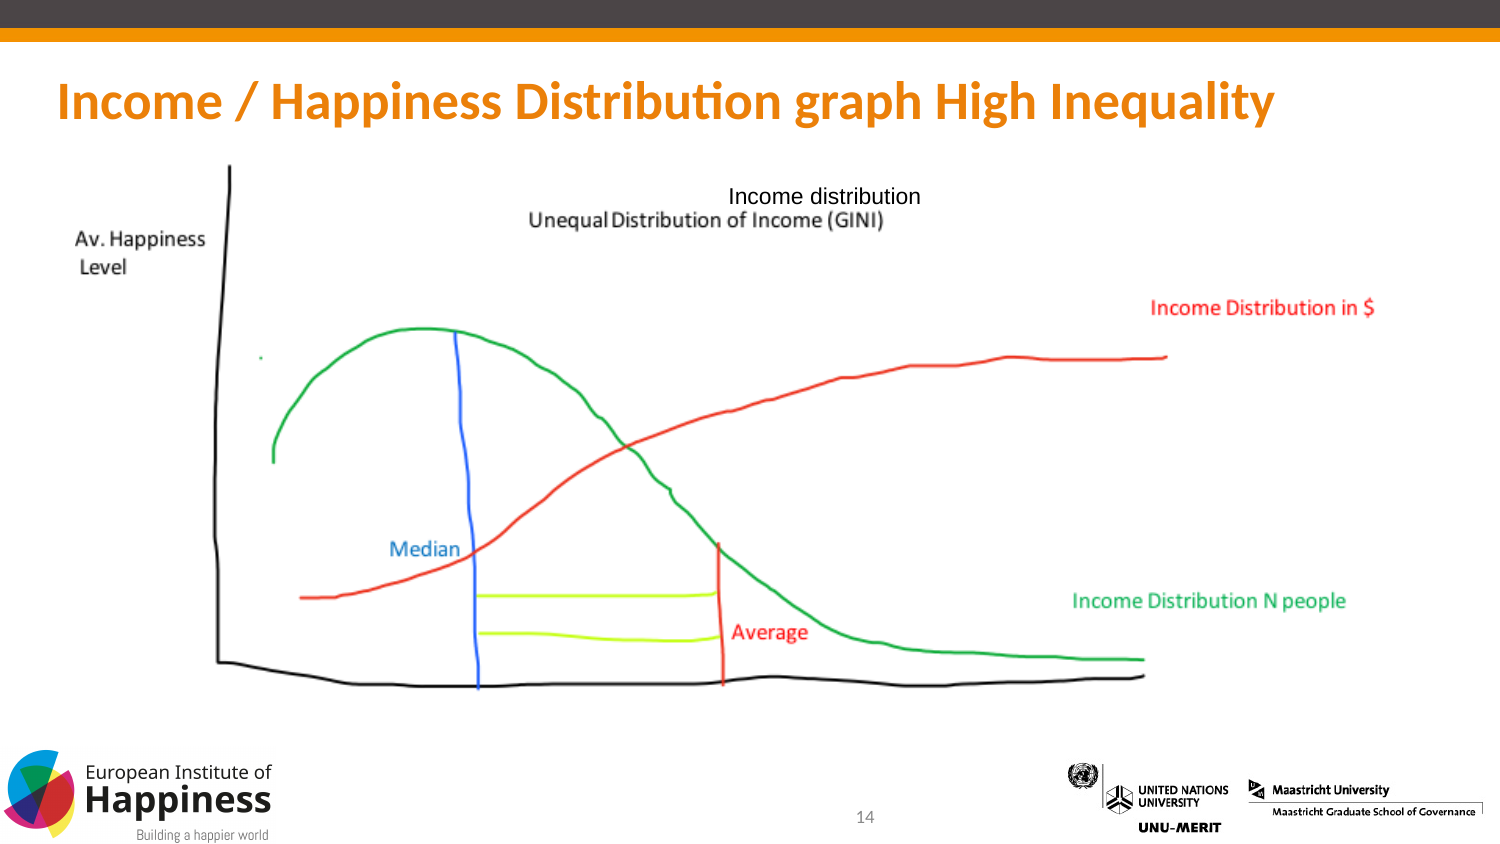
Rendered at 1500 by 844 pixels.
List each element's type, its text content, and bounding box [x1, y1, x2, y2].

title Income / Happiness Distribution graph High Inequality [56, 87, 1407, 196]
picture [0, 0, 1500, 844]
slide_number 14 [588, 805, 875, 828]
